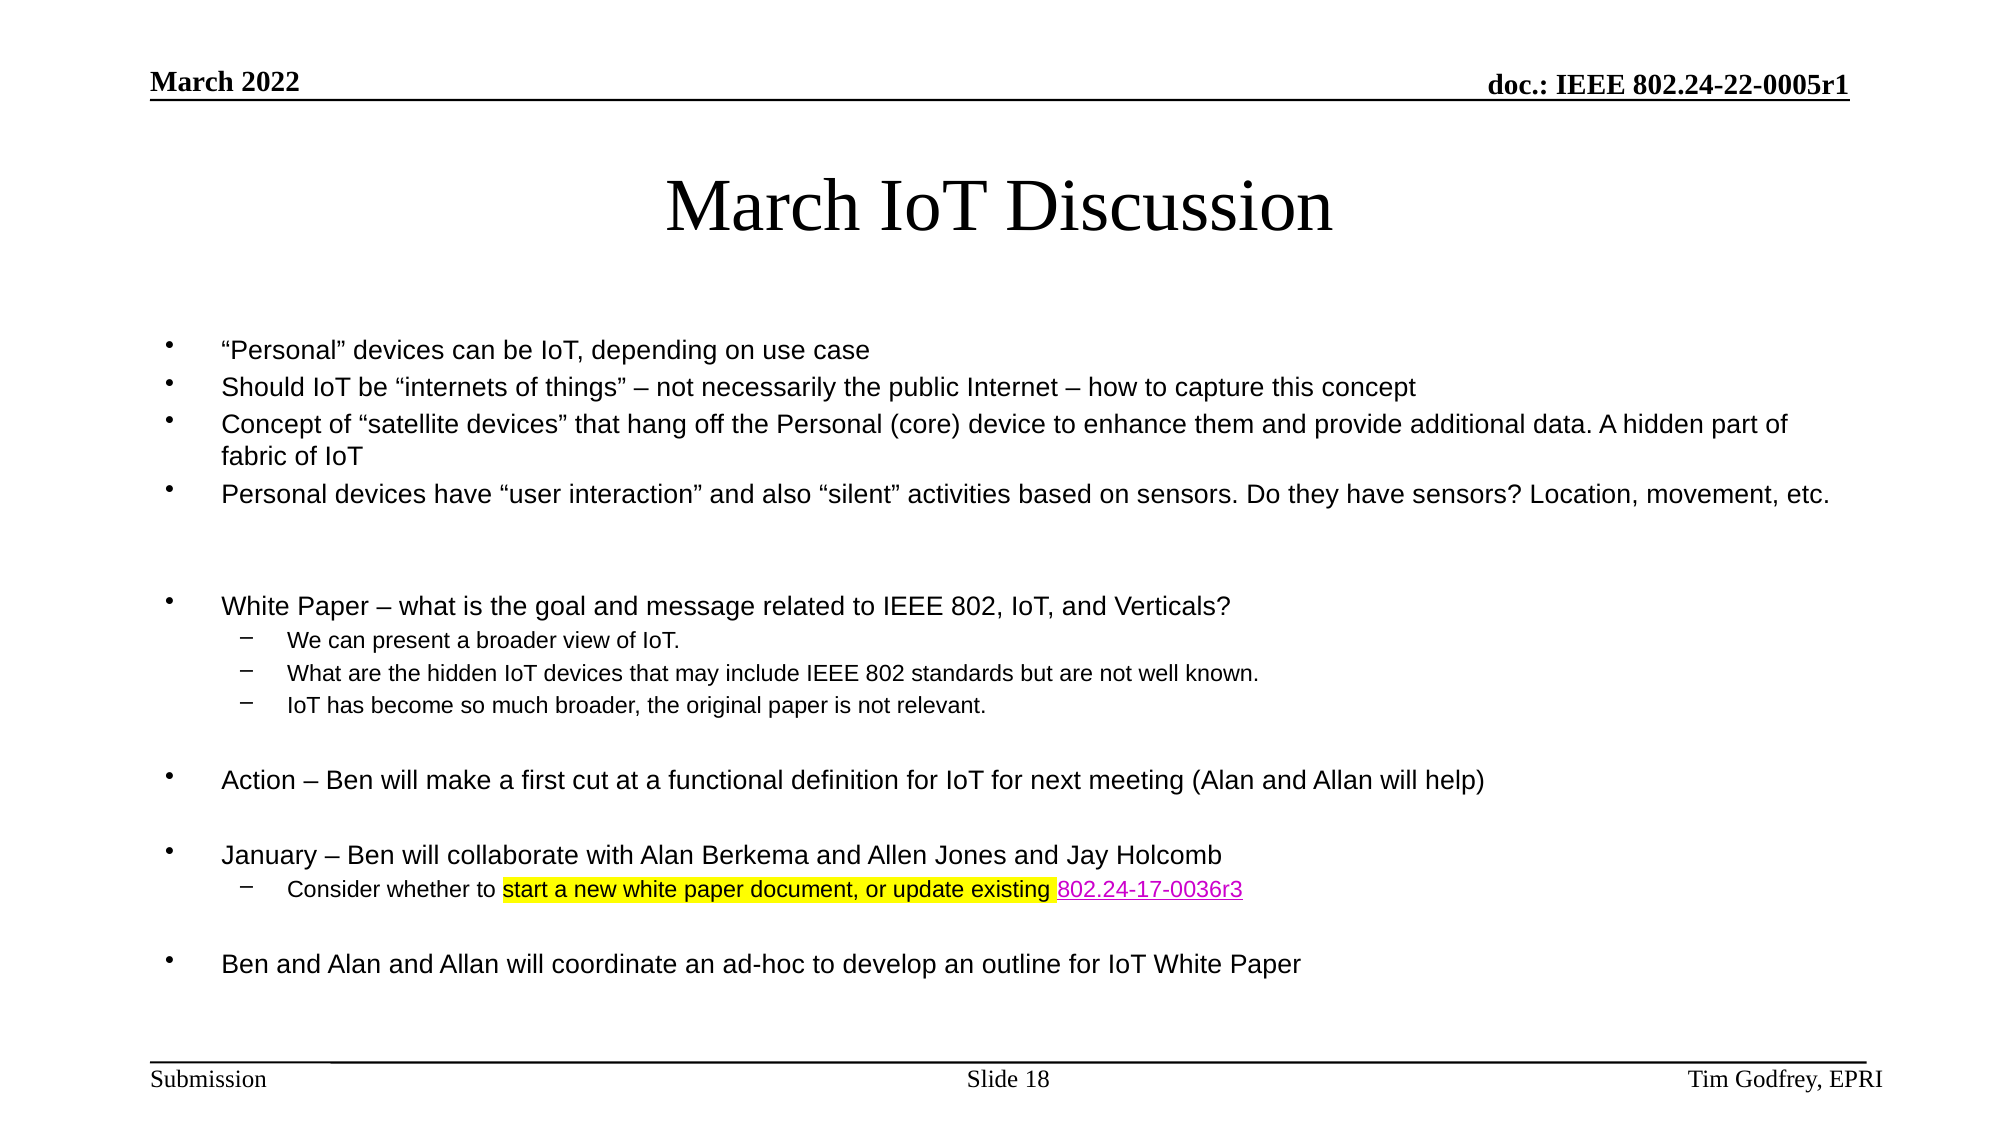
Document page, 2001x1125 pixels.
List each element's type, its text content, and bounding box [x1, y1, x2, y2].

footer Tim Godfrey, EPRI [1200, 1062, 1884, 1108]
list “Personal” devices can be IoT, depending on use case Should IoT be “internets of things” – not necessarily the public Internet – how to capture this concept Concept of “satellite devices” that hang off the Personal (core) device to enhance them and provide additional data. A hidden part of fabric of IoT Personal devices have “user interaction” and also “silent” activities based on sensors. Do they have sensors? Location, movement, etc. White Paper – what is the goal and message related to IEEE 802, IoT, and Verticals? We can present a broader view of IoT. What are the hidden IoT devices that may include IEEE 802 standards but are not well known. IoT has become so much broader, the original paper is not relevant. Action – Ben will make a first cut at a functional definition for IoT for next meeting (Alan and Allan will help) January – Ben will collaborate with Alan Berkema and Allen Jones and Jay Holcomb Consider whether to start a new white paper document, or update existing 802.24-17-0036r3 Ben and Alan and Allan will coordinate an ad-hoc to develop an outline for IoT White Paper [150, 324, 1850, 1000]
slide_number Slide 18 [937, 1062, 1079, 1108]
title March IoT Discussion [150, 112, 1850, 288]
